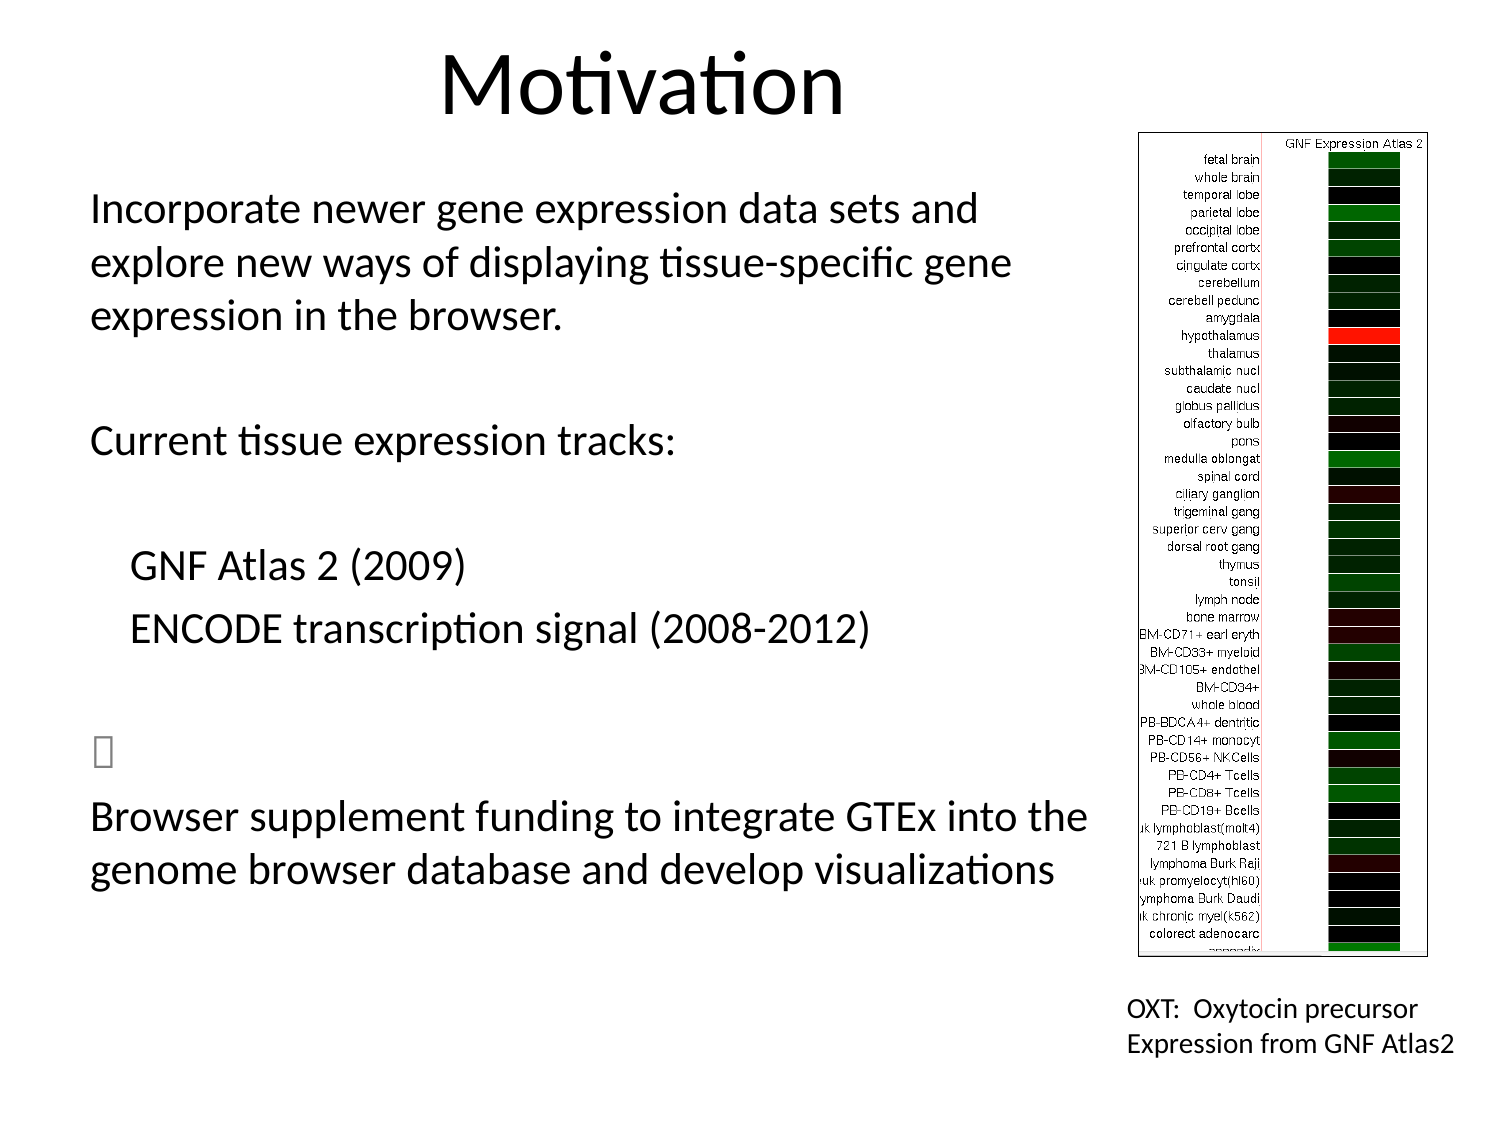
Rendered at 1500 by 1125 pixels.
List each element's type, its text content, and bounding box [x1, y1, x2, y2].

picture [1138, 131, 1428, 957]
title Motivation [0, 0, 1318, 172]
text_box OXT: Oxytocin precursor Expression from GNF Atlas2 [1112, 981, 1470, 1067]
list Incorporate newer gene expression data sets and explore new ways of displaying tissue-specific gene expression in the browser. Current tissue expression tracks: GNF Atlas 2 (2009) ENCODE transcription signal (2008-2012)  Browser supplement funding to integrate GTEx into the genome browser database and develop visualizations [75, 171, 1110, 957]
